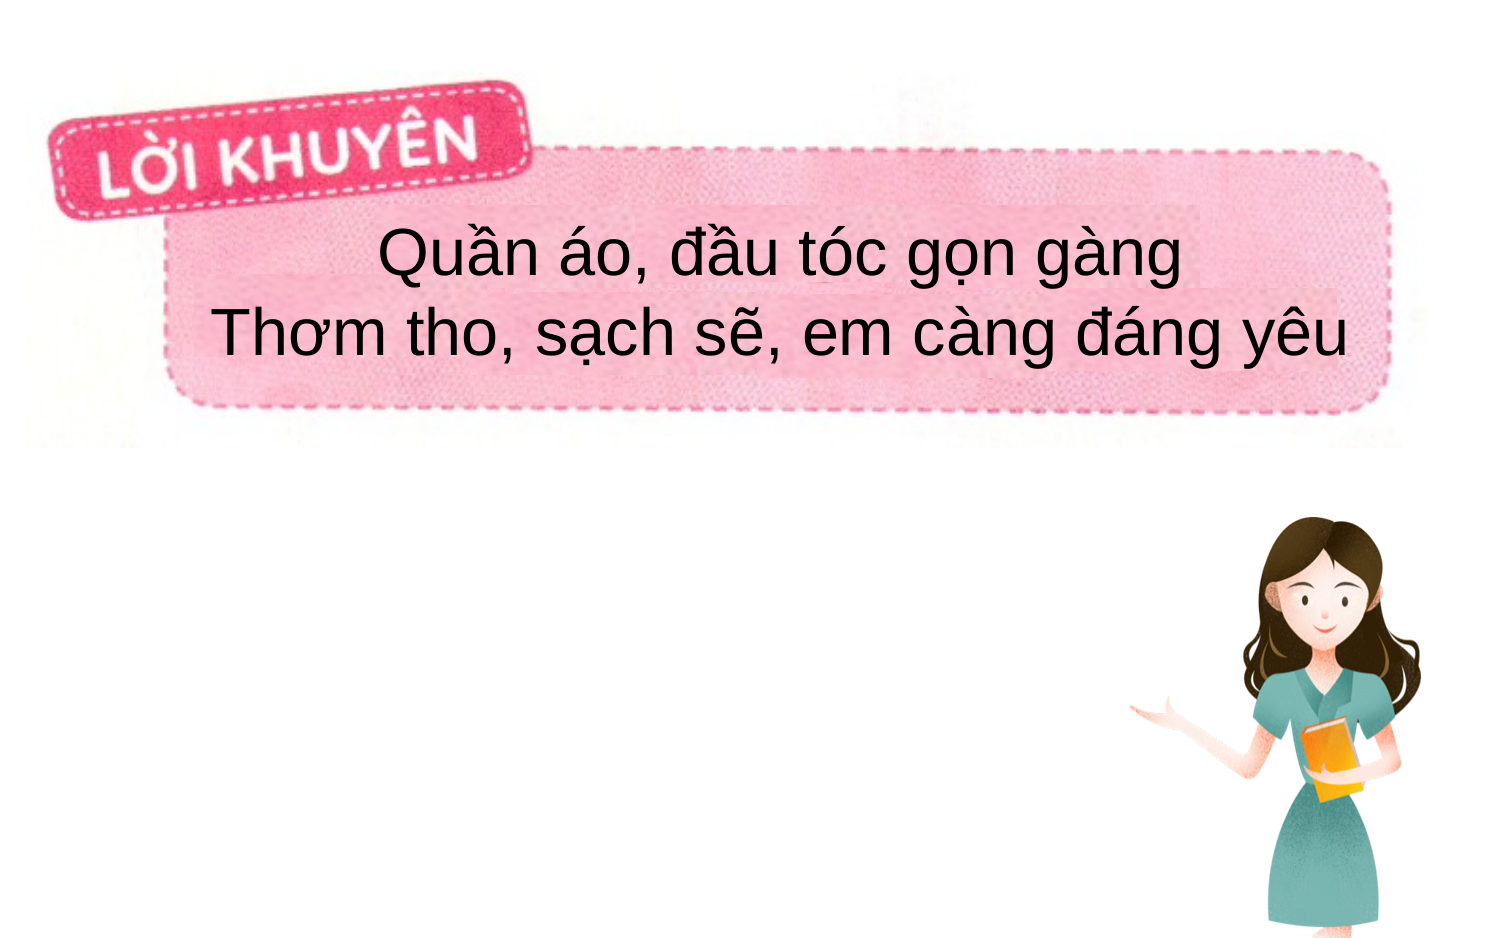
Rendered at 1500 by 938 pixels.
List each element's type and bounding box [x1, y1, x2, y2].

text_box [26, 41, 1429, 448]
picture [1079, 517, 1500, 938]
